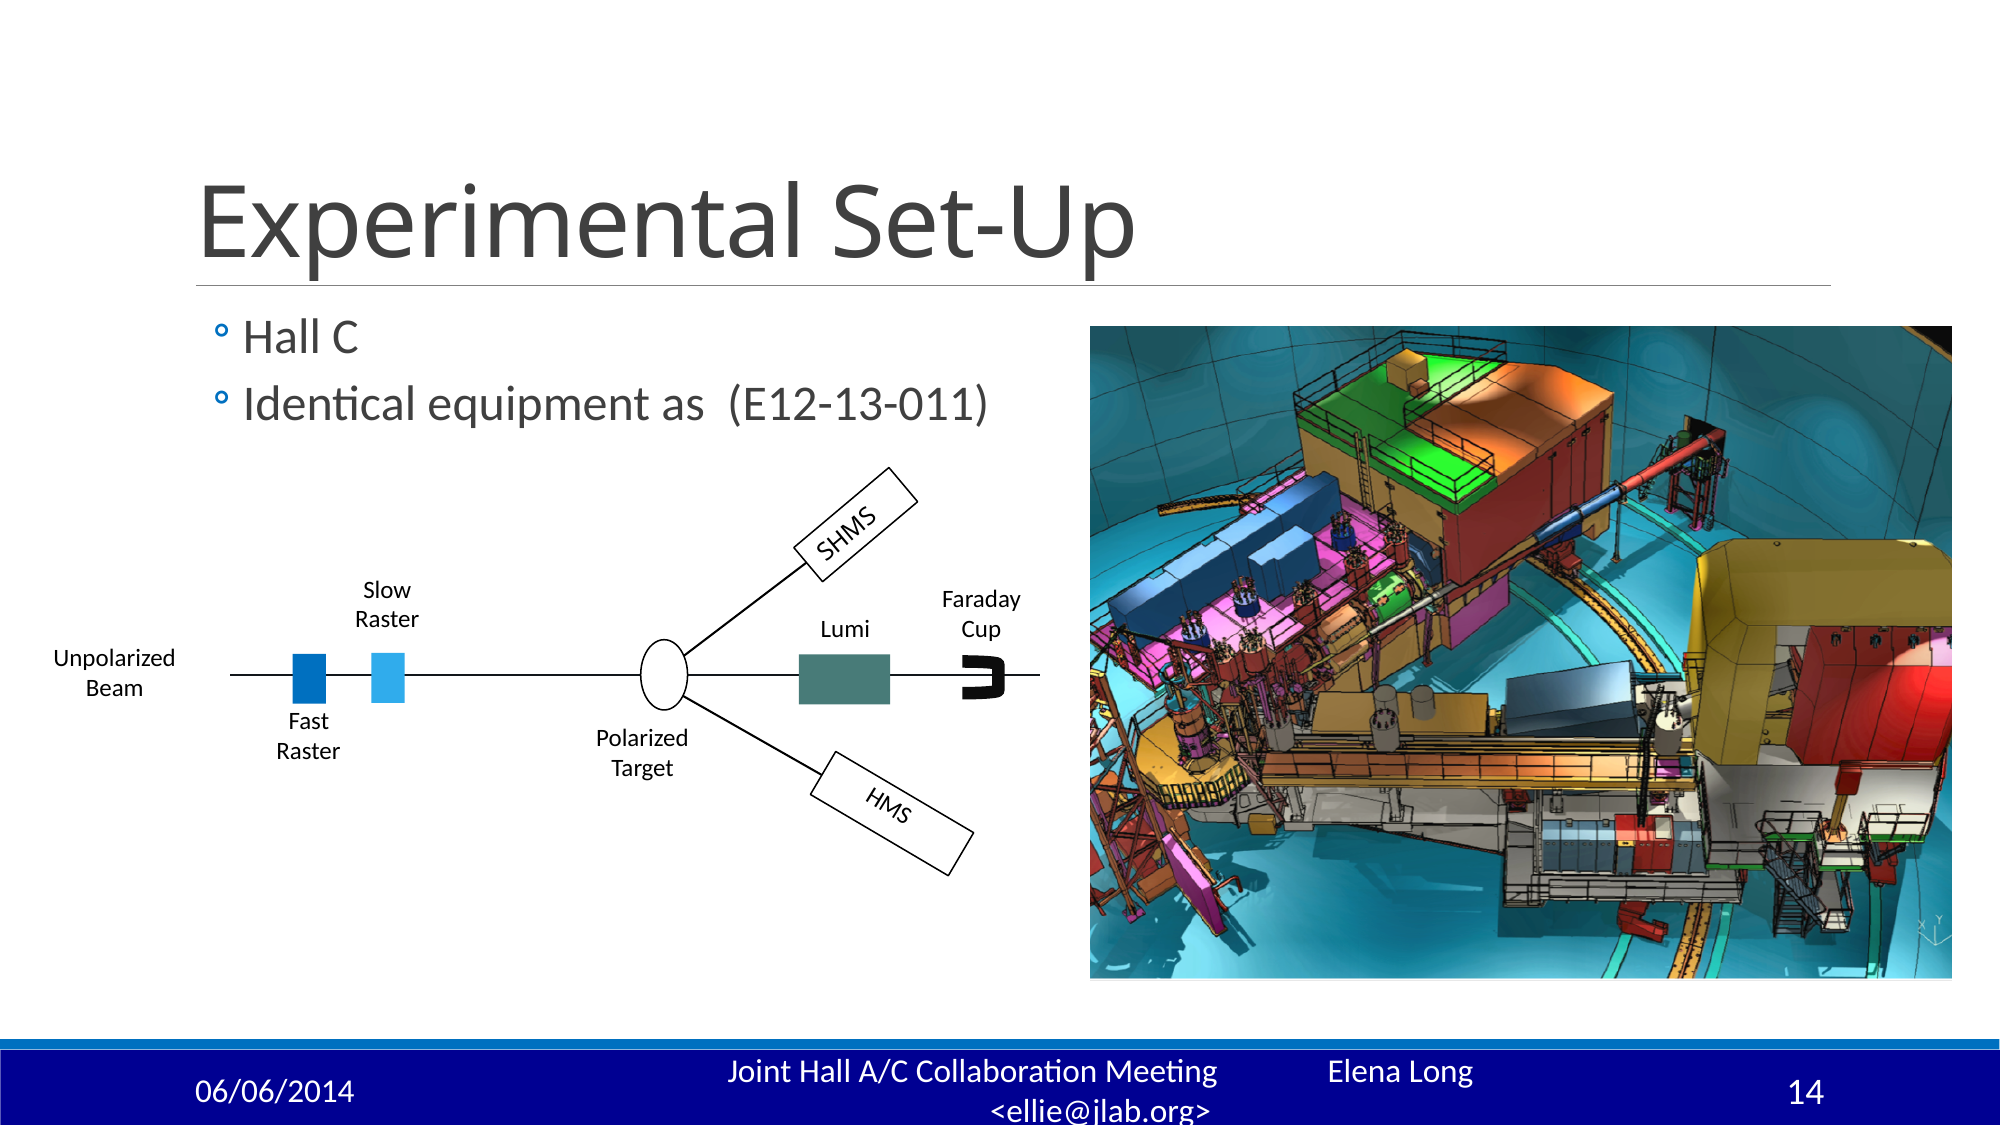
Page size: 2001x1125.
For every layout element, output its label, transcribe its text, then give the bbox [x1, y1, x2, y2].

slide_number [180, 1059, 586, 1120]
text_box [29, 493, 1043, 855]
footer Joint Hall A/C Collaboration Meeting Elena Long <ellie@jlab.org> [604, 1059, 1597, 1120]
picture [1089, 326, 1952, 982]
slide_number 14 [1624, 1059, 1840, 1120]
title Experimental Set-Up [180, 47, 1830, 285]
